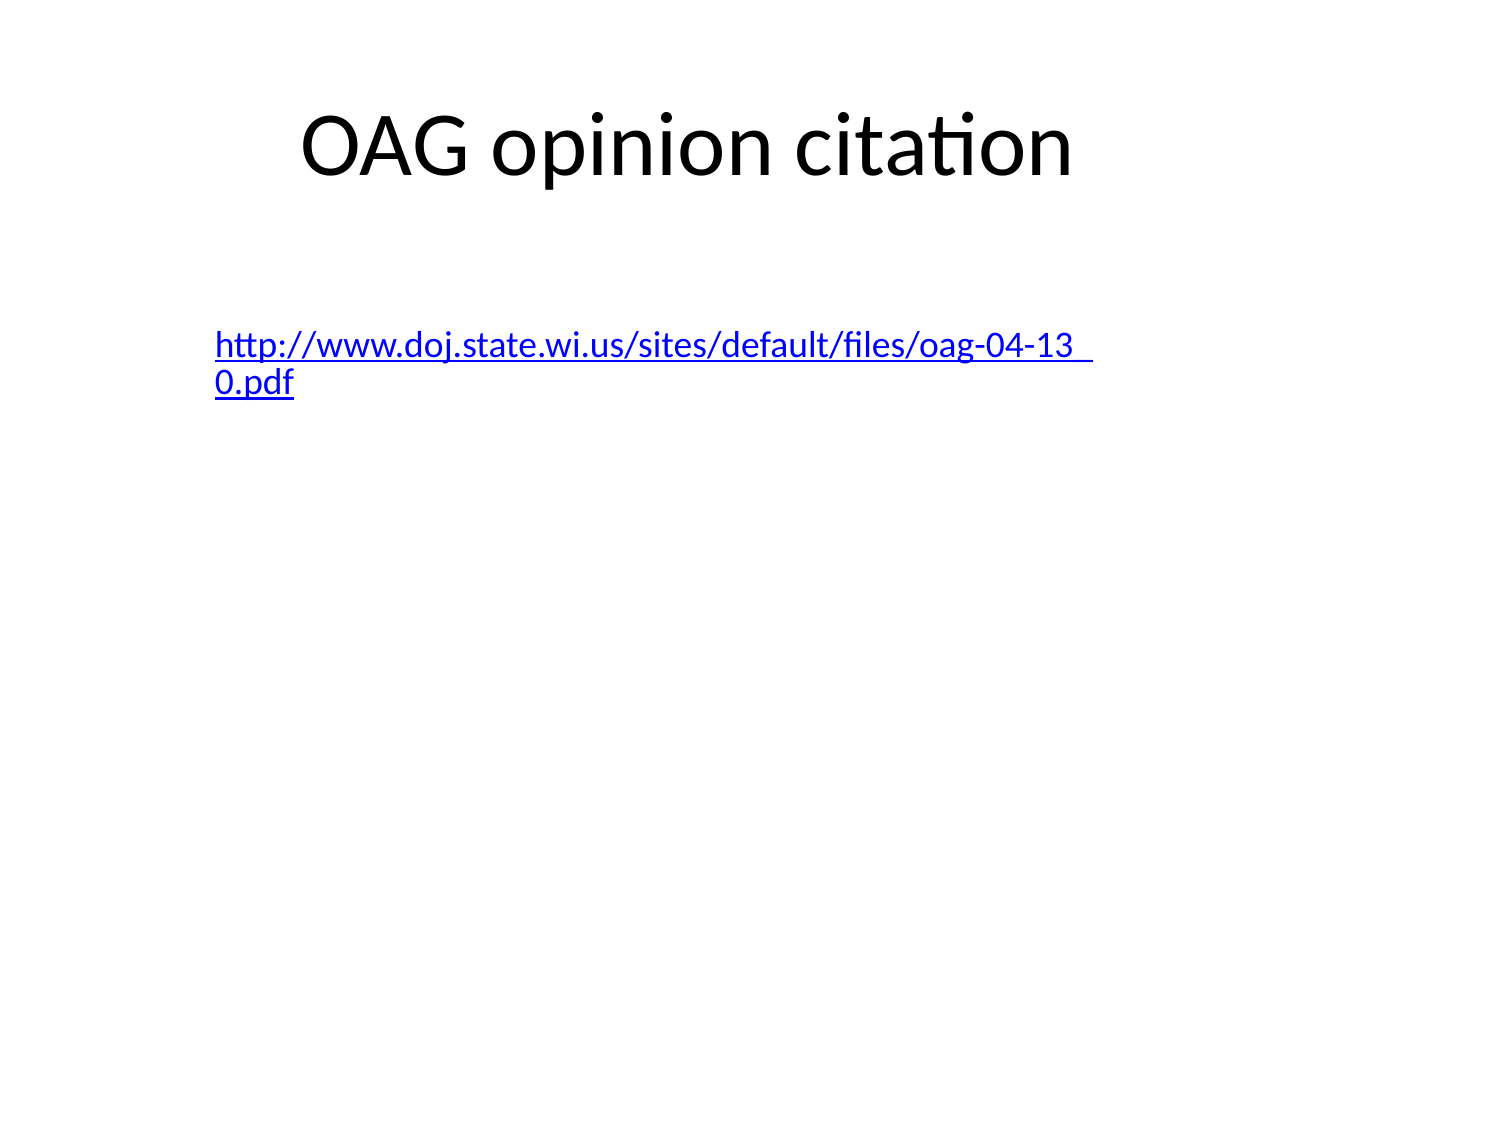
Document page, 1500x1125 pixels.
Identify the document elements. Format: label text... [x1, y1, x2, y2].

title OAG opinion citation [75, 45, 1425, 233]
text_box http://www.doj.state.wi.us/sites/default/files/oag-04-13_0.pdf [200, 312, 1125, 418]
